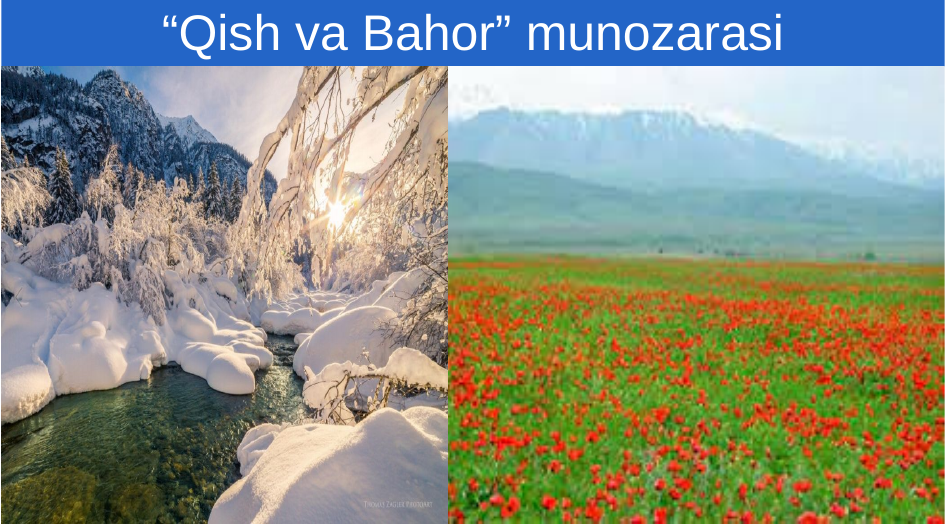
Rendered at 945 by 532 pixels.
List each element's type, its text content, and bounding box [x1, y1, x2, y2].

picture [1, 66, 945, 524]
text_box “Qish va Bahor” munozarasi [1, 0, 945, 64]
